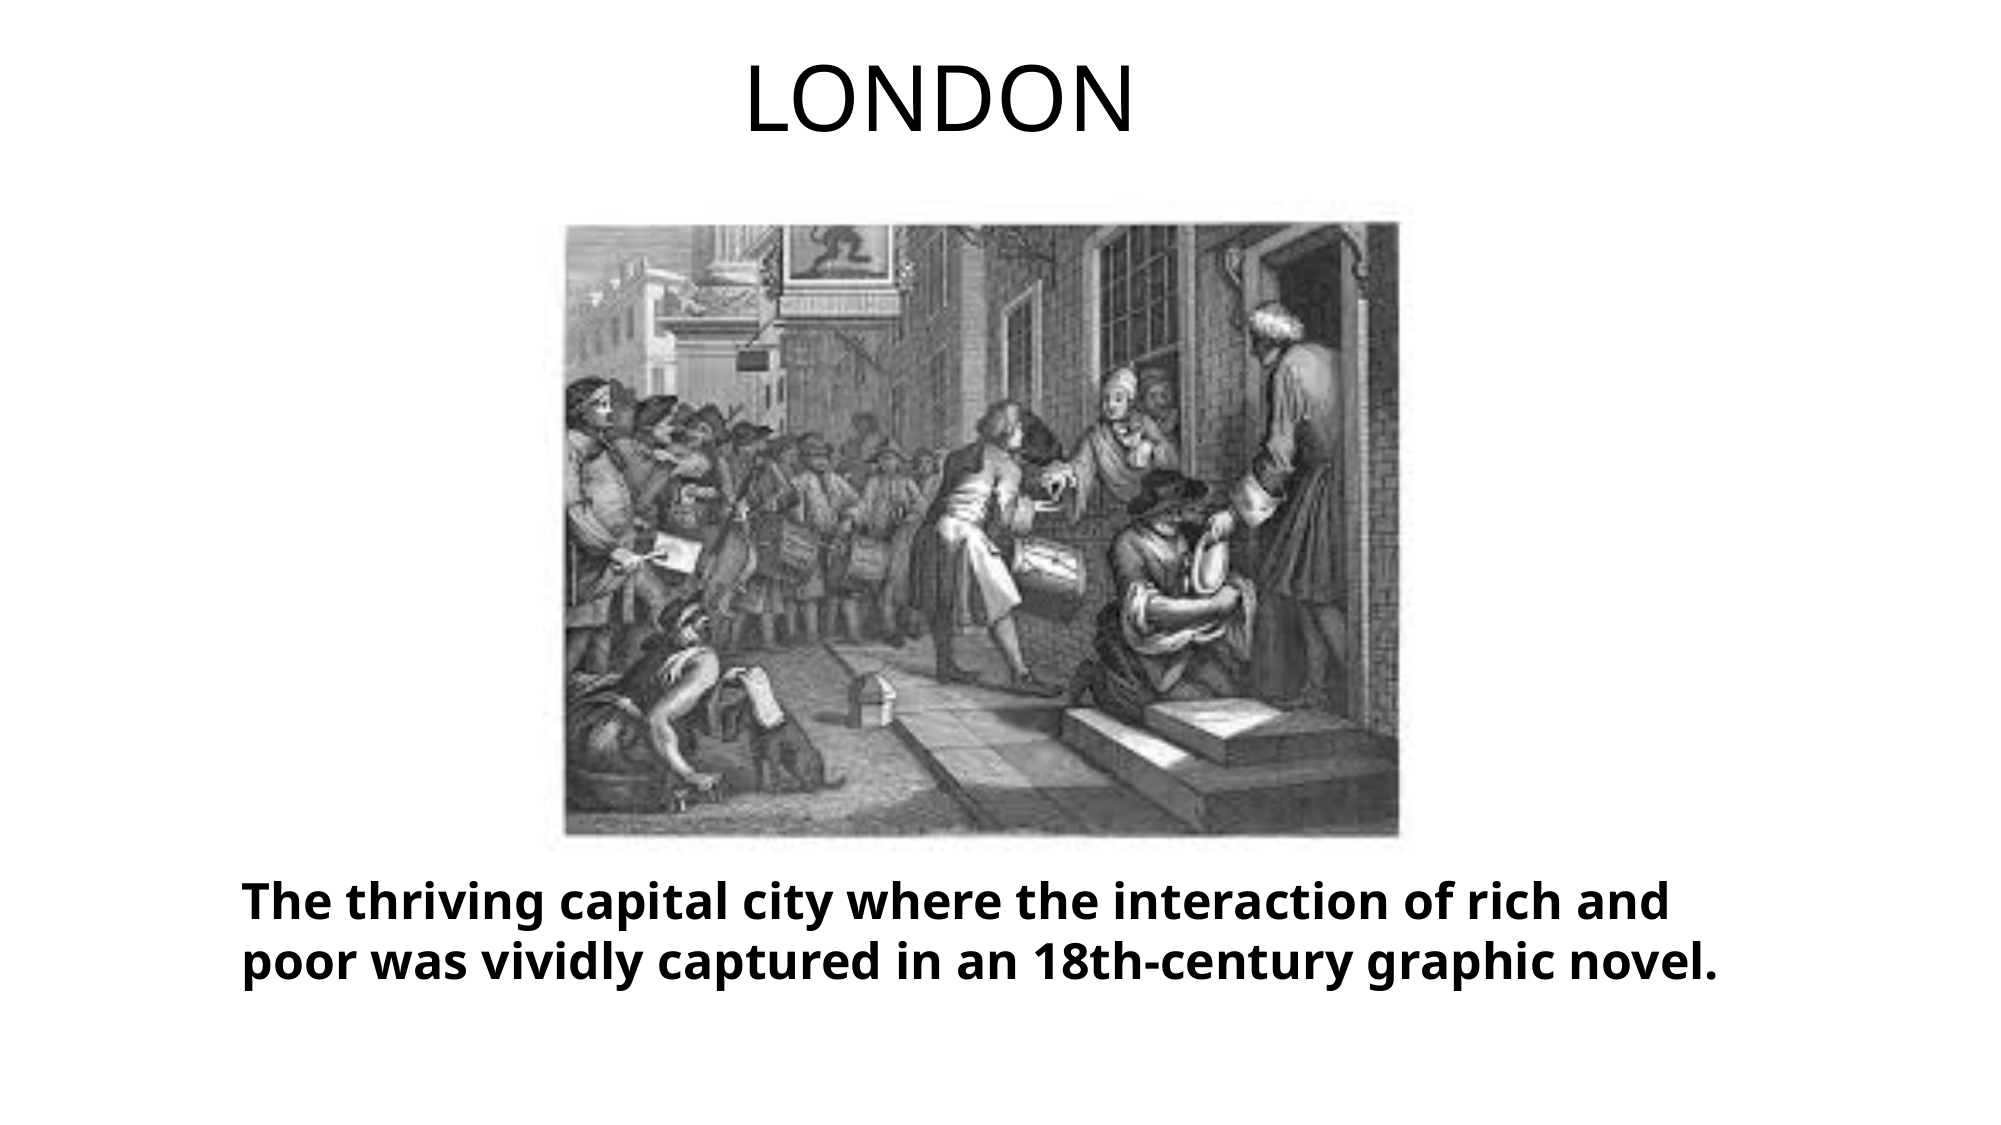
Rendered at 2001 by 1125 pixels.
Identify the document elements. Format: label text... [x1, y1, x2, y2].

text_box LONDON [491, 32, 1389, 158]
text_box The thriving capital city where the interaction of rich and poor was vividly captured in an 18th-century graphic novel. [226, 862, 1741, 998]
picture [542, 199, 1425, 863]
